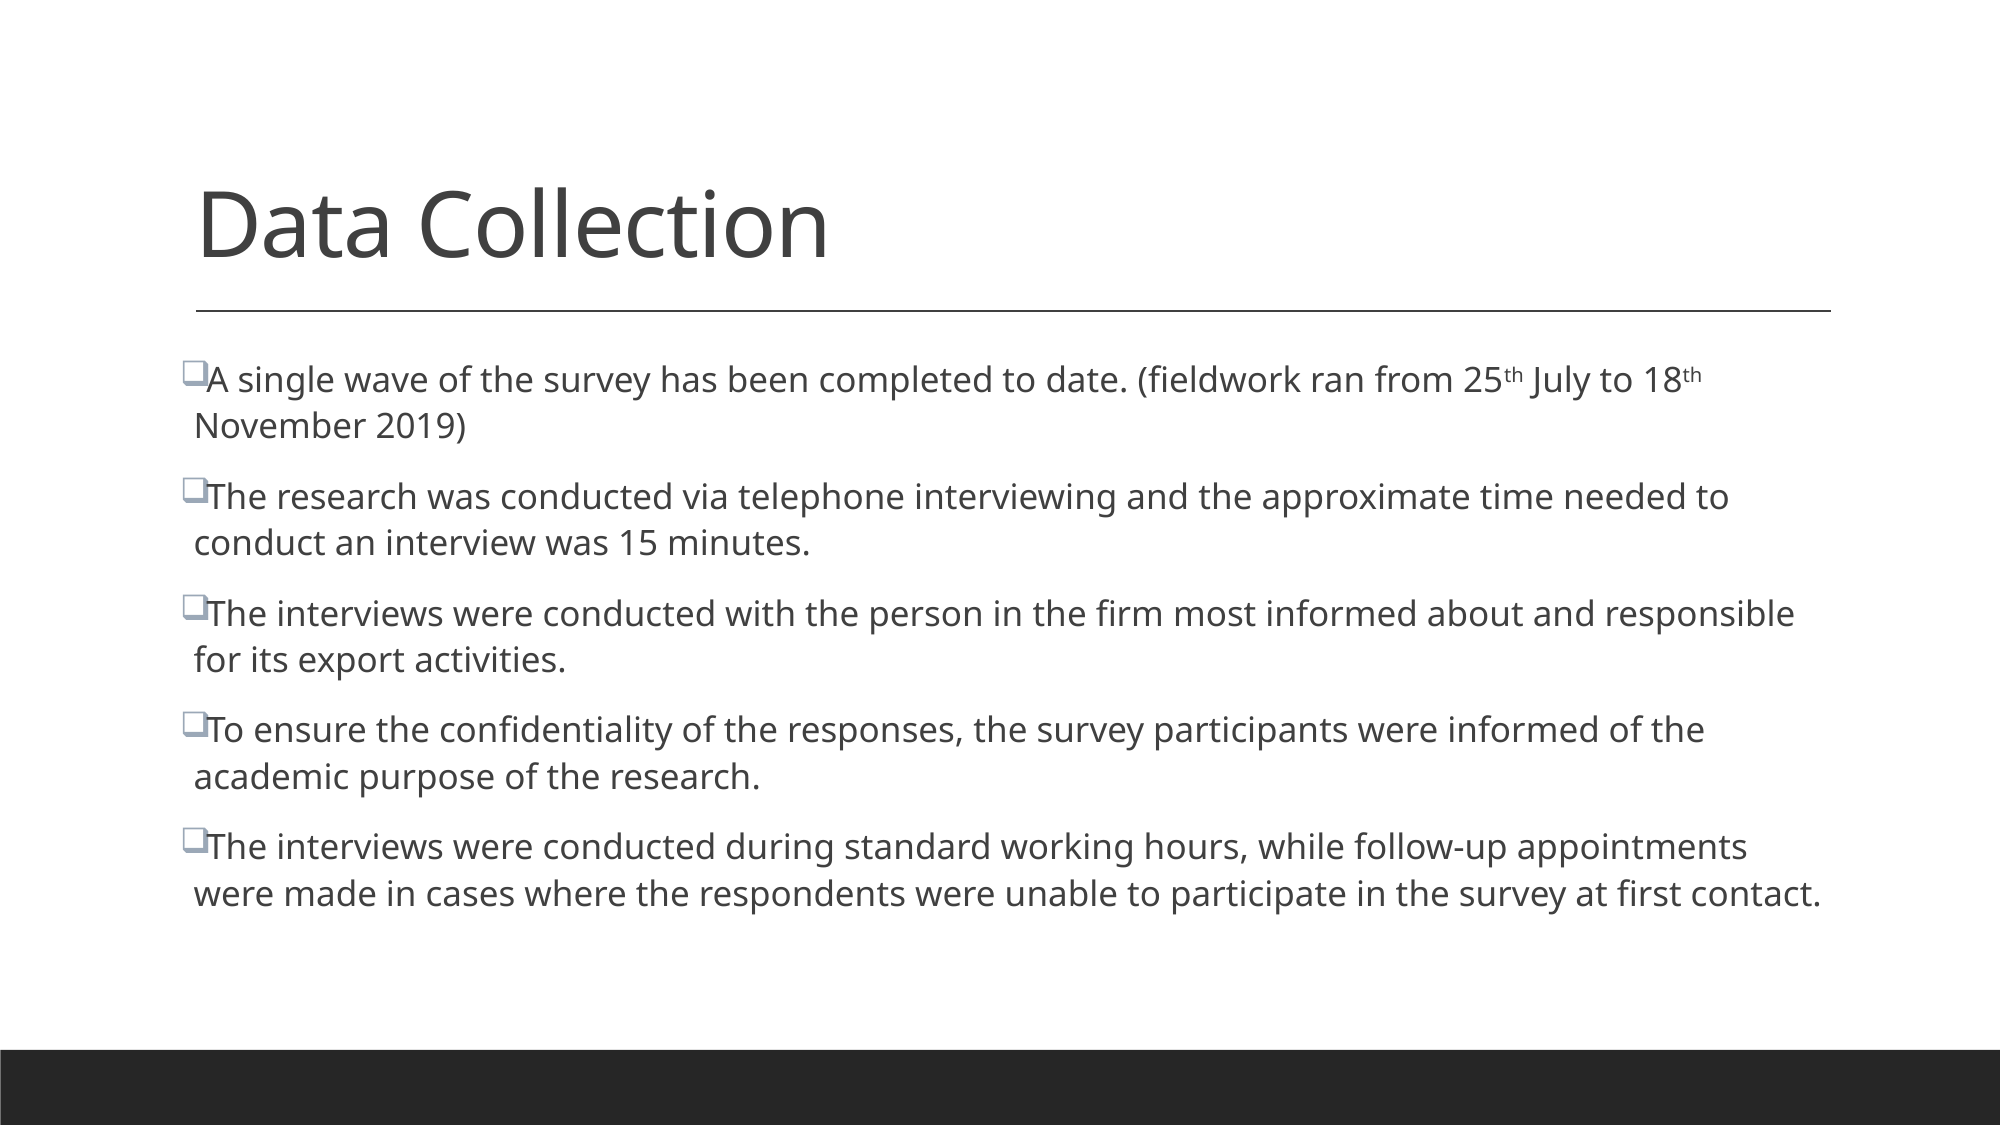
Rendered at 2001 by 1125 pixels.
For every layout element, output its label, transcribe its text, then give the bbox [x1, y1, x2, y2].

title Data Collection [180, 47, 1830, 285]
list A single wave of the survey has been completed to date. (fieldwork ran from 25th July to 18th November 2019) The research was conducted via telephone interviewing and the approximate time needed to conduct an interview was 15 minutes. The interviews were conducted with the person in the firm most informed about and responsible for its export activities. To ensure the confidentiality of the responses, the survey participants were informed of the academic purpose of the research. The interviews were conducted during standard working hours, while follow-up appointments were made in cases where the respondents were unable to participate in the survey at first contact. [180, 345, 1830, 963]
